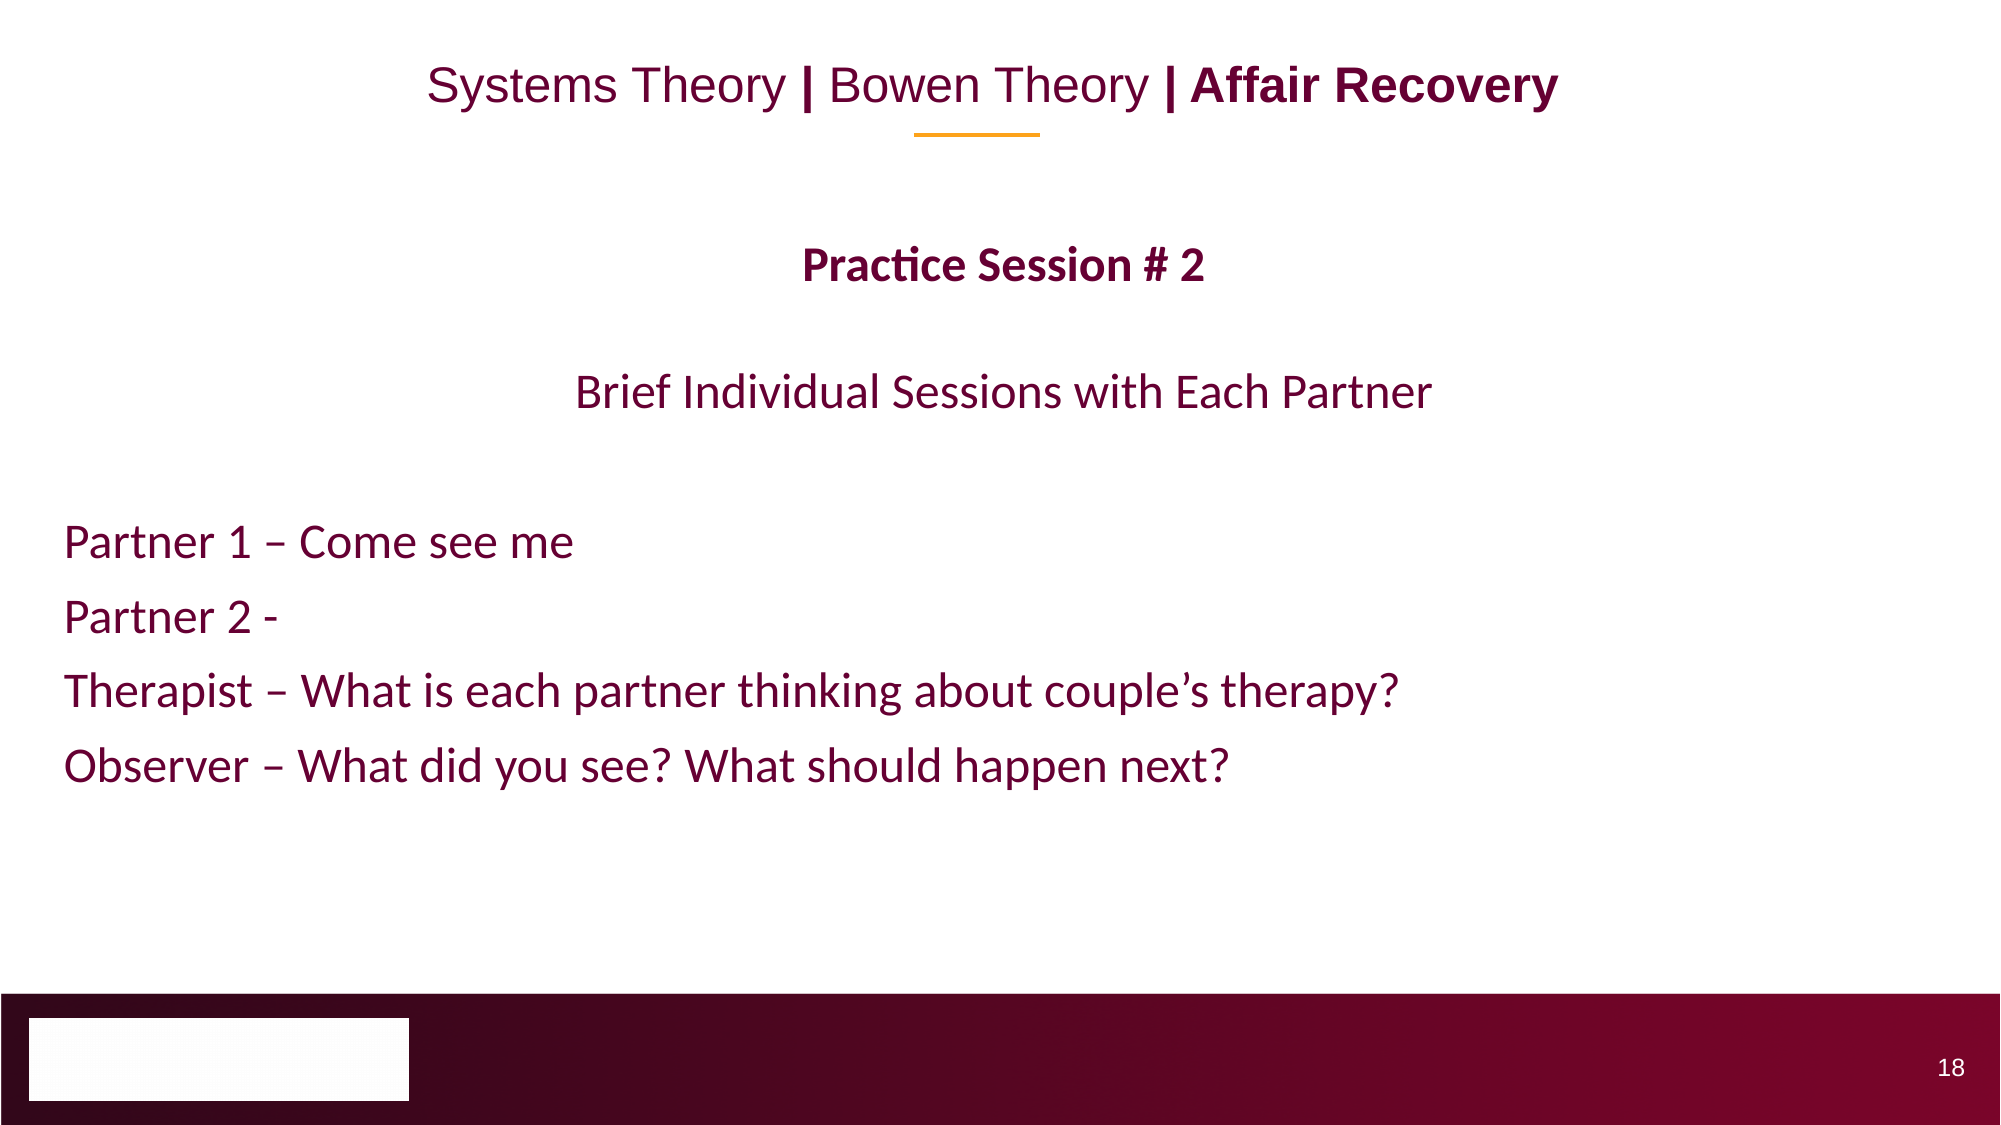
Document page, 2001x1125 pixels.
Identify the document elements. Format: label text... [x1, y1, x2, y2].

subtitle Practice Session # 2 Brief Individual Sessions with Each Partner Partner 1 – Come see me Partner 2 - Therapist – What is each partner thinking about couple’s therapy? Observer – What did you see? What should happen next? [48, 230, 934, 904]
subtitle Practice Session # 2 Brief Individual Sessions with Each Partner Partner 1 – Come see me Partner 2 - Therapist – What is each partner thinking about couple’s therapy? Observer – What did you see? What should happen next? [1066, 230, 1960, 904]
title Systems Theory | Bowen Theory | Affair Recovery [305, 37, 1681, 135]
picture [3, 59, 2000, 1125]
slide_number 18 [1530, 1036, 1981, 1097]
